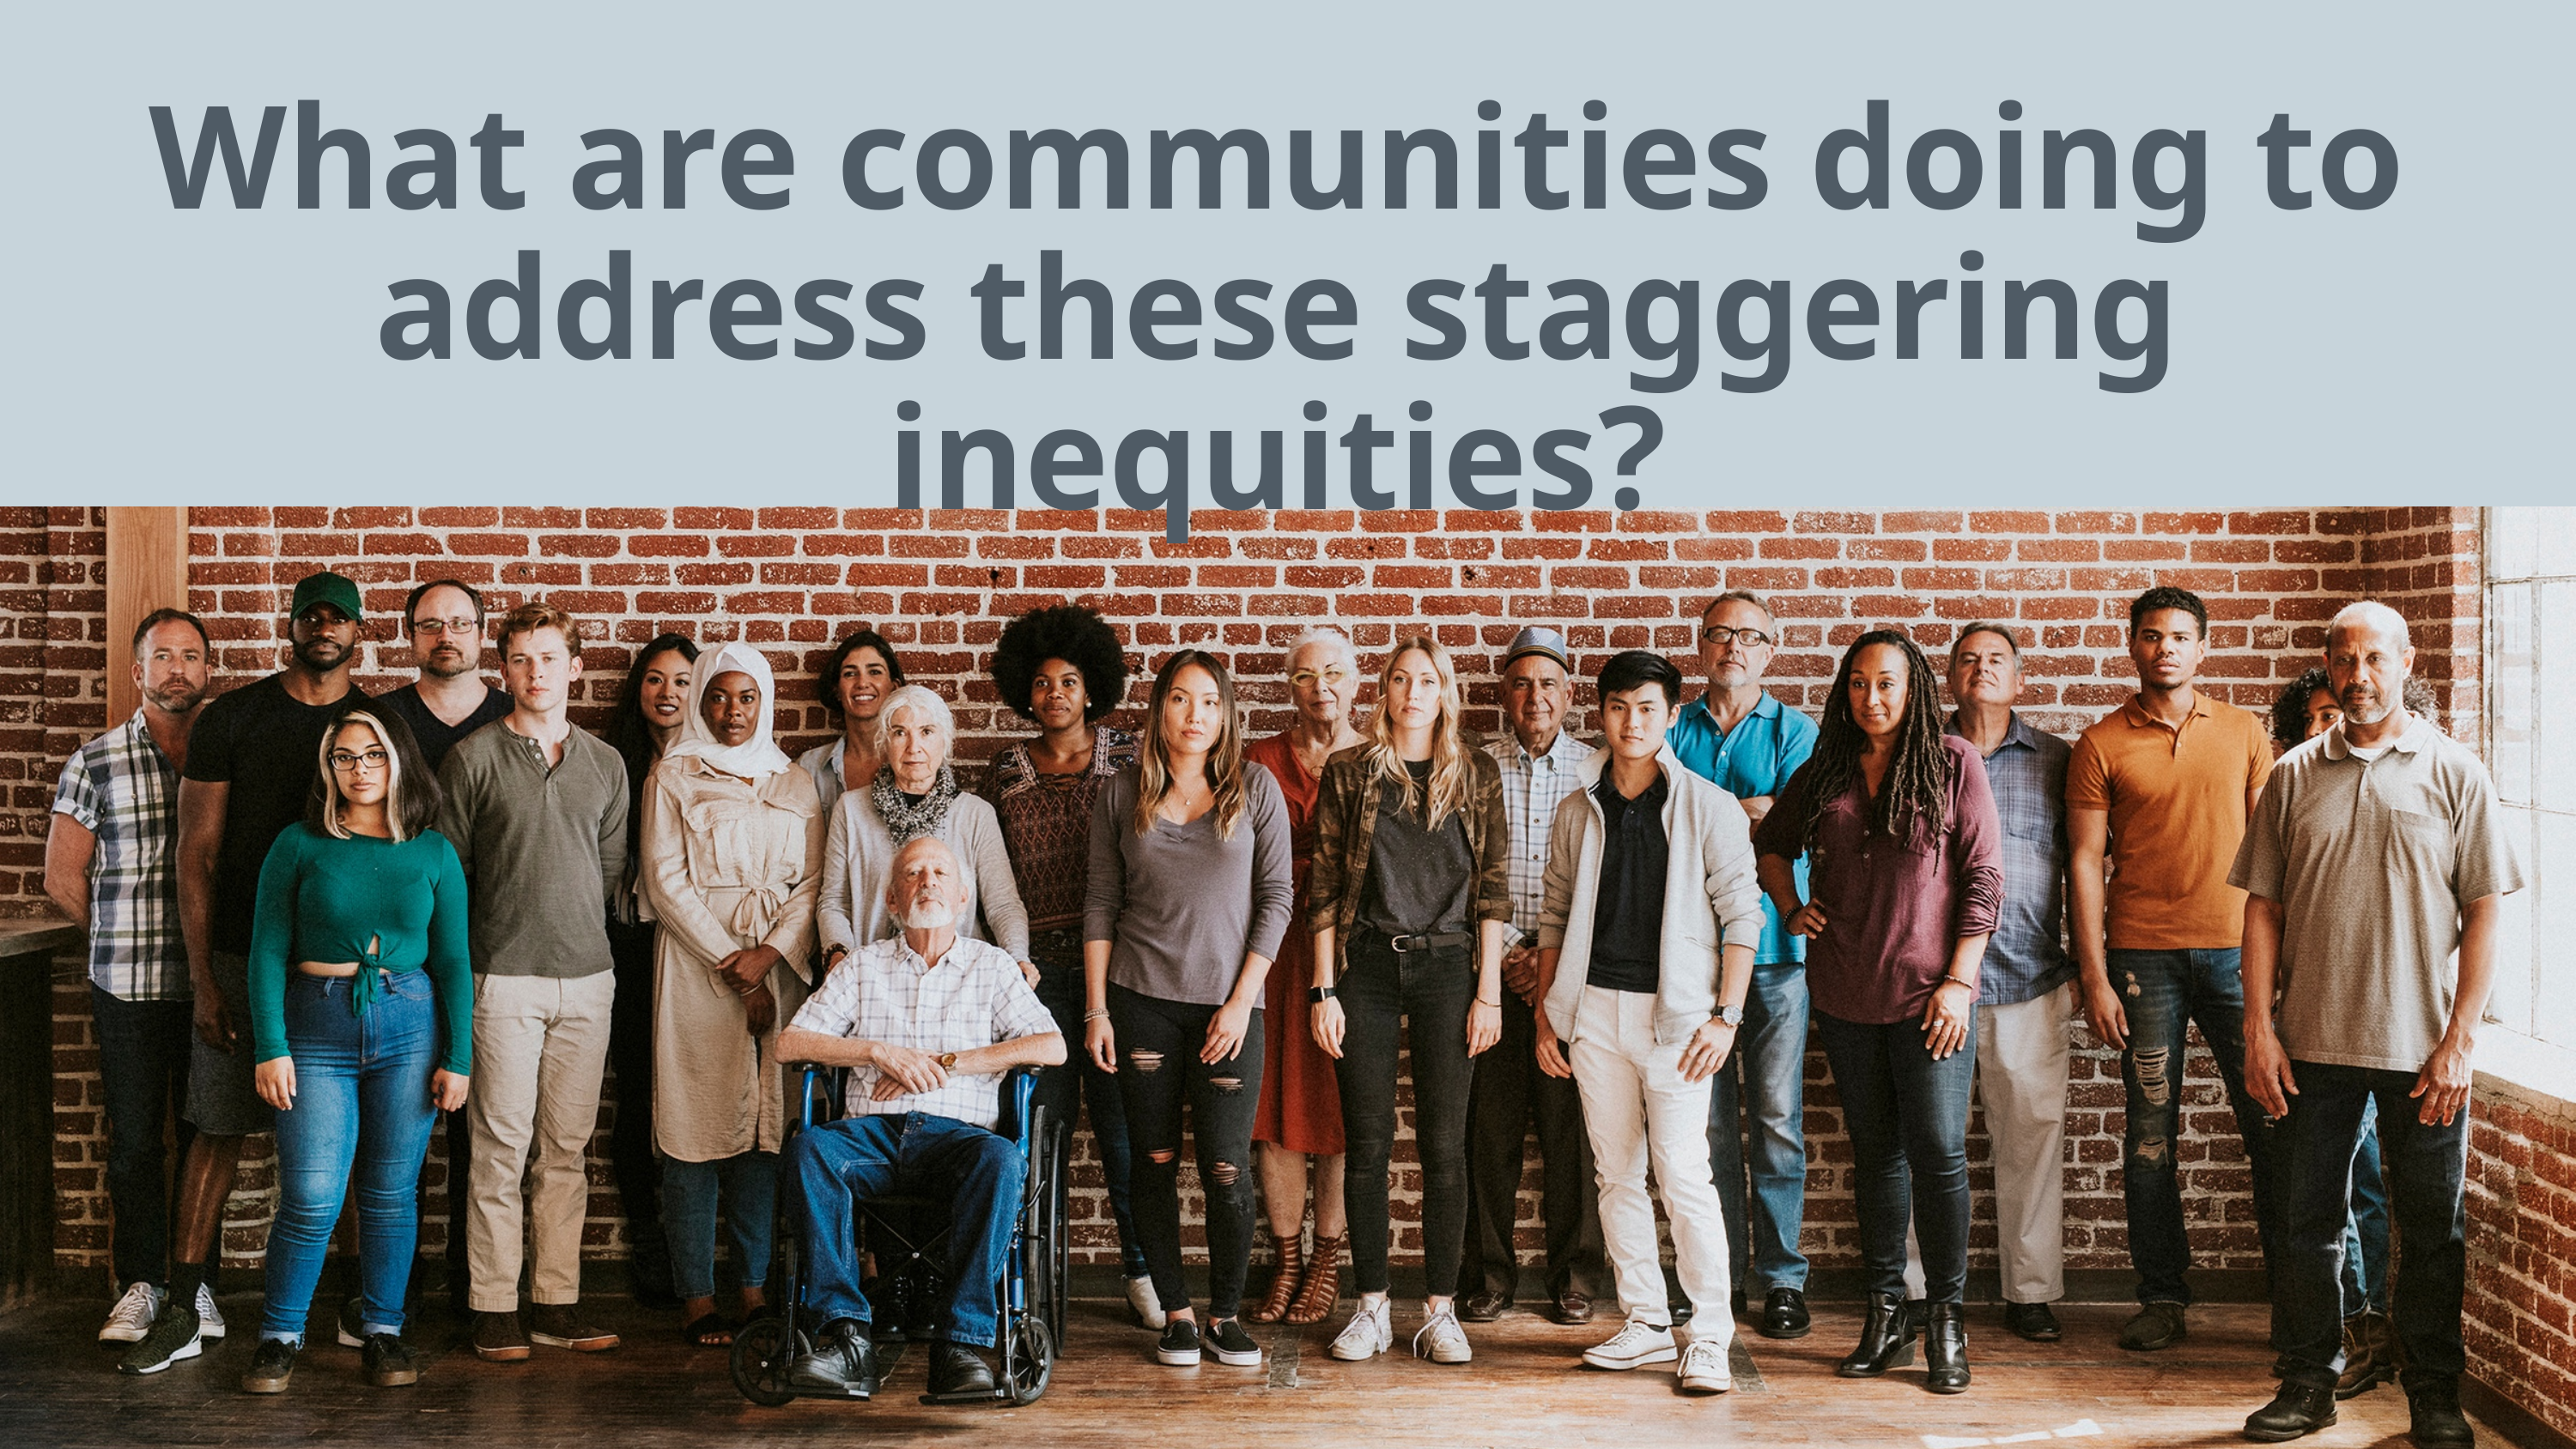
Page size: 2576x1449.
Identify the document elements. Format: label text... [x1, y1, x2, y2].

text_box What are communities doing to address these staggering inequities? [10, 87, 2544, 538]
text_box [0, 506, 2576, 1449]
